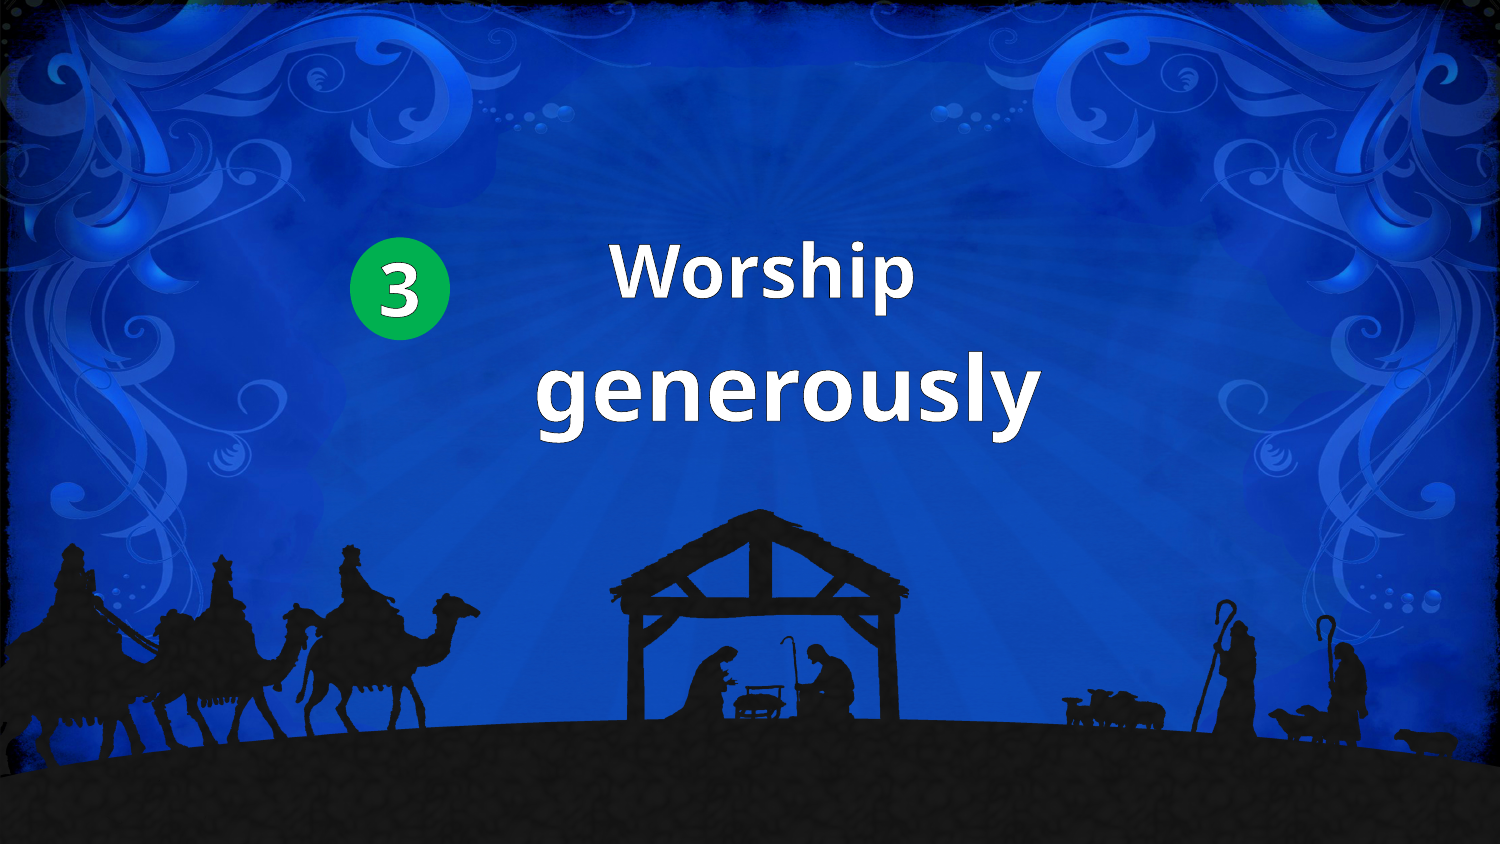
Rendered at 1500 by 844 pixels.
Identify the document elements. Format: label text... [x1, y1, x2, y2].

text_box generously [362, 321, 1213, 447]
text_box 3 [324, 234, 475, 340]
picture [0, 0, 1500, 844]
text_box Worship [106, 215, 1419, 321]
